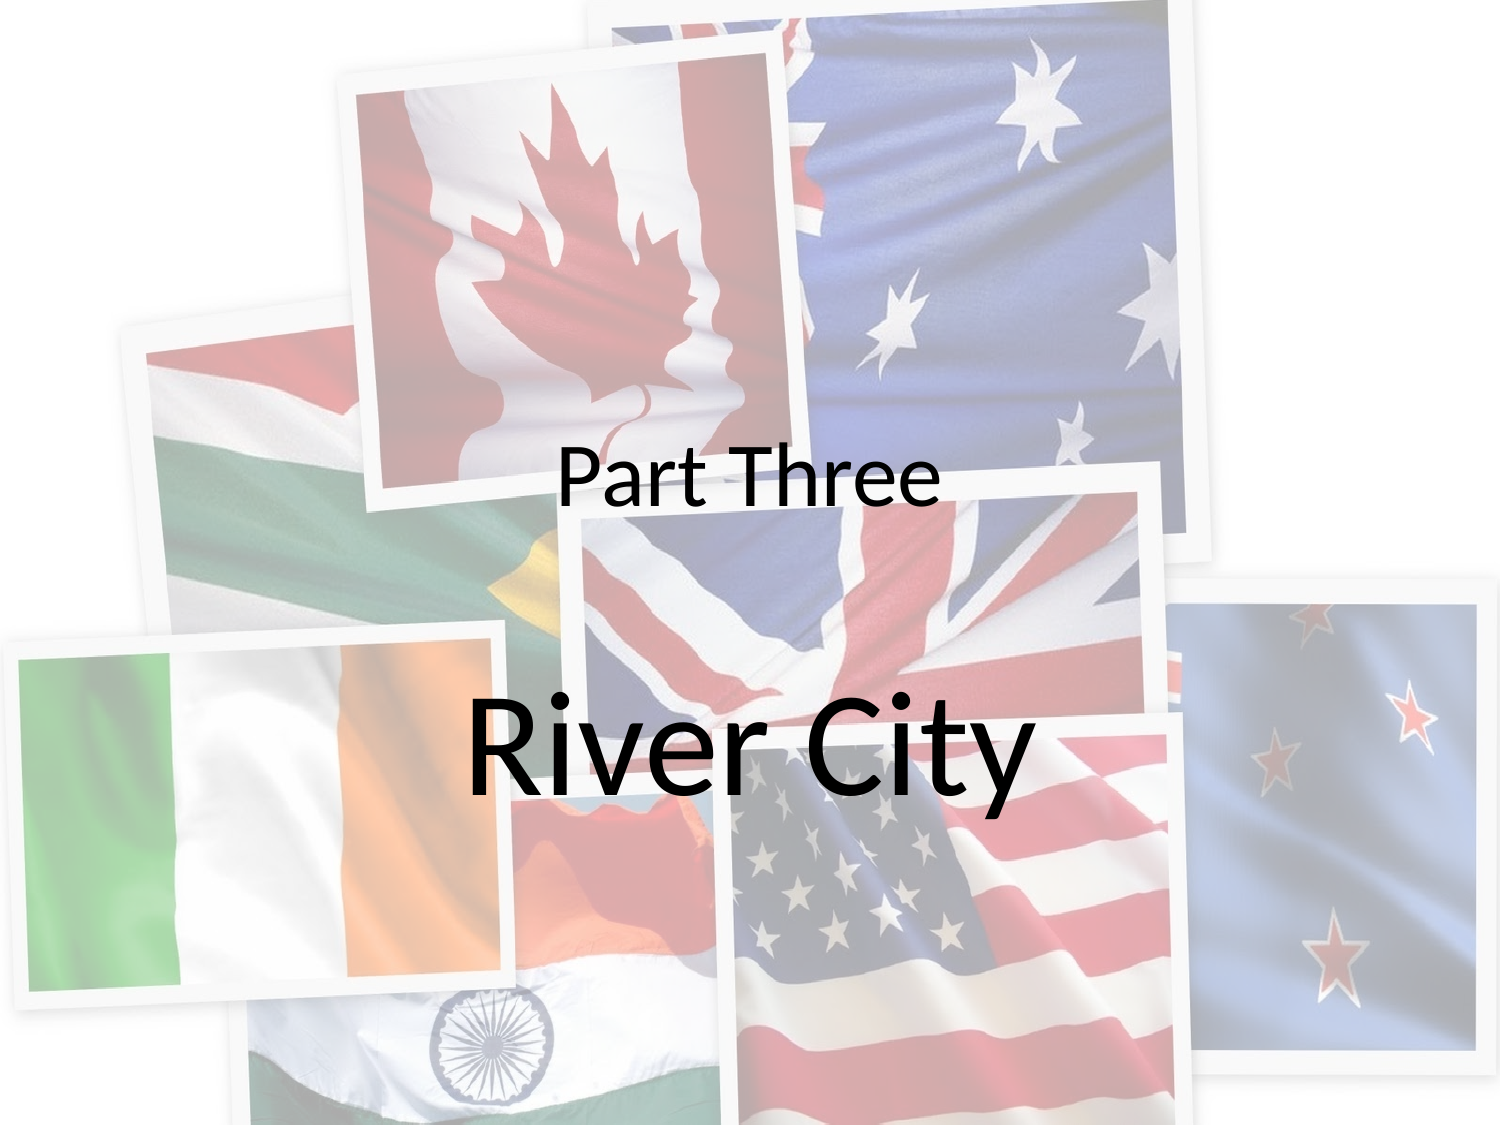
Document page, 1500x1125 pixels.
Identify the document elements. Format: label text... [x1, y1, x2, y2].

subtitle River City [225, 637, 1275, 925]
title Part Three [112, 349, 1388, 591]
